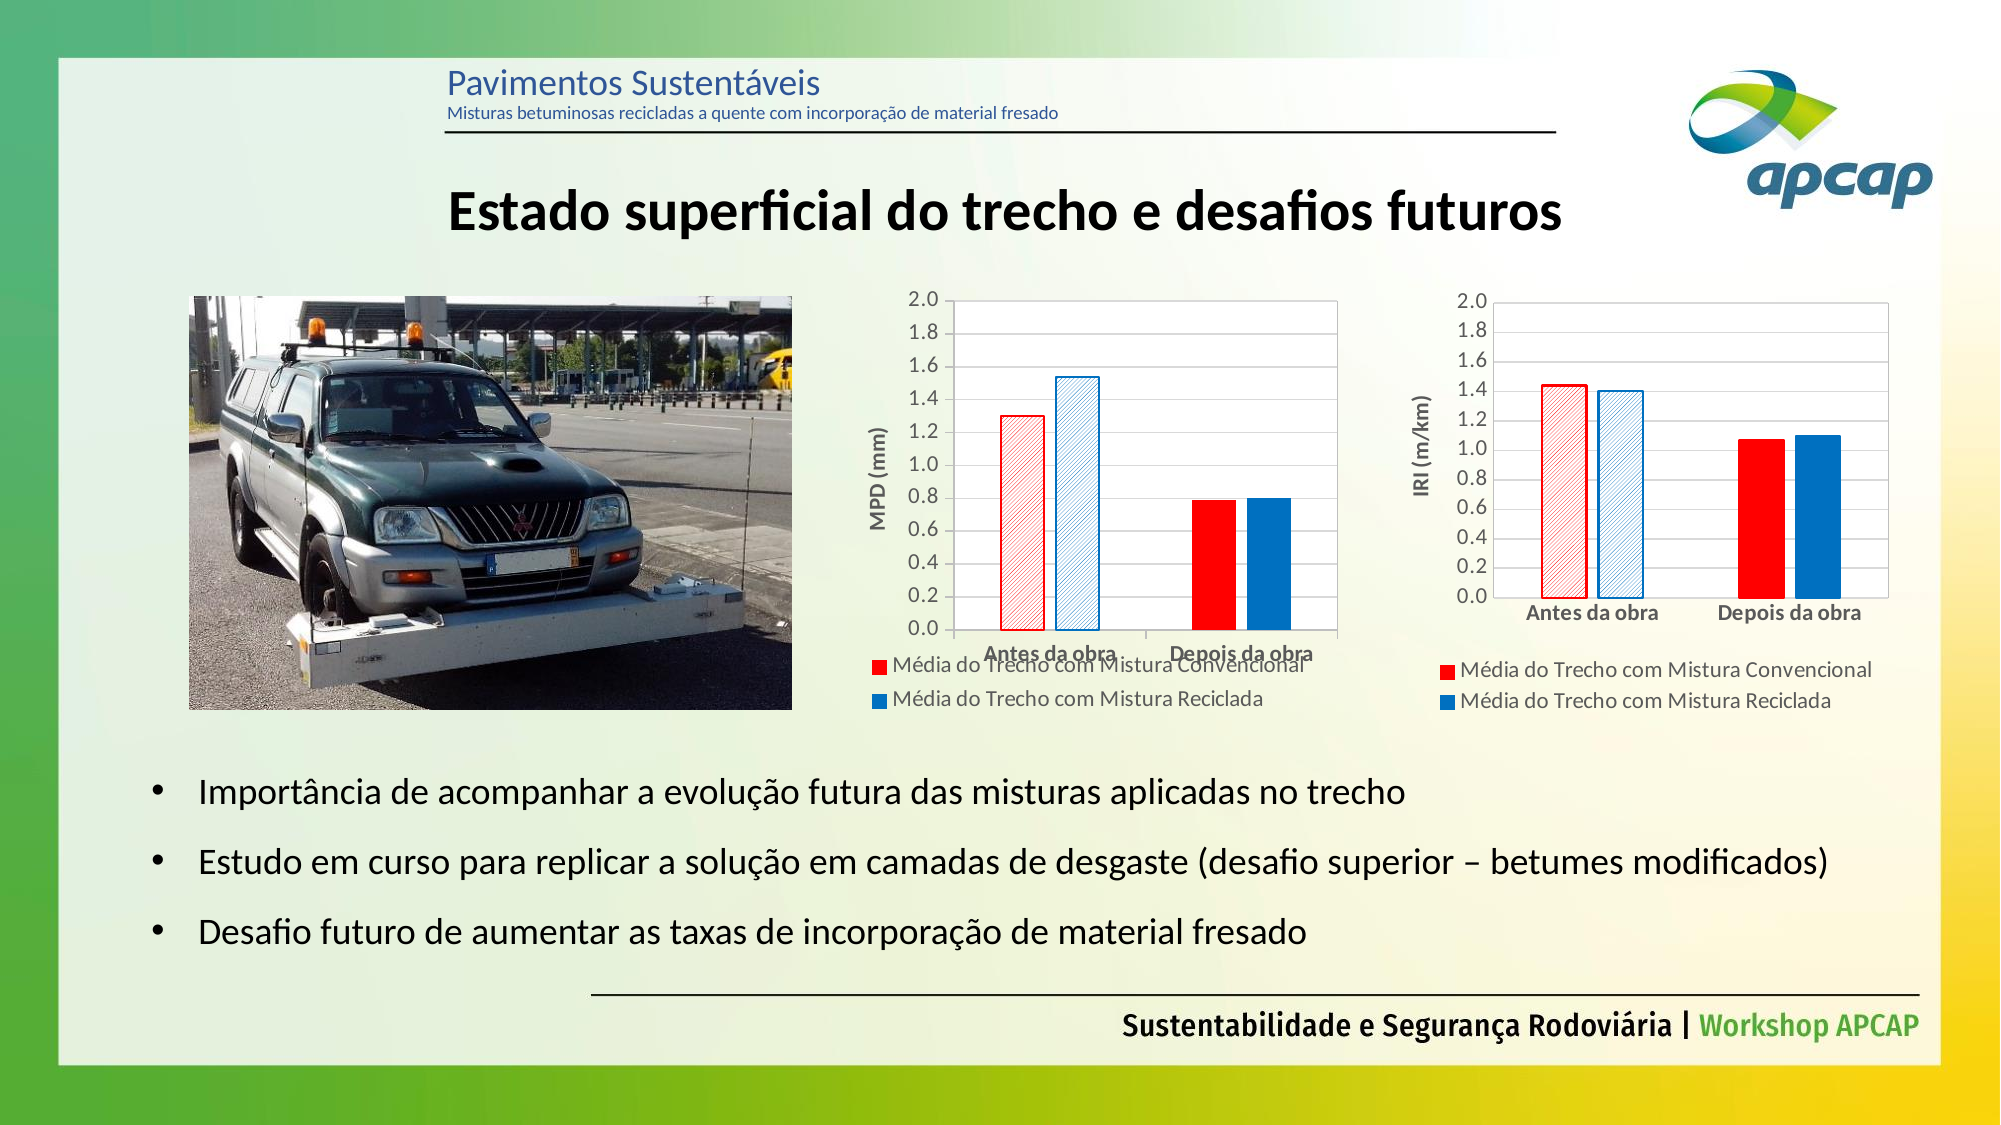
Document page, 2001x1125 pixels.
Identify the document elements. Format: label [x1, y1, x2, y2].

chart [833, 280, 1348, 724]
chart [1399, 280, 1914, 724]
picture [0, 0, 2000, 1125]
